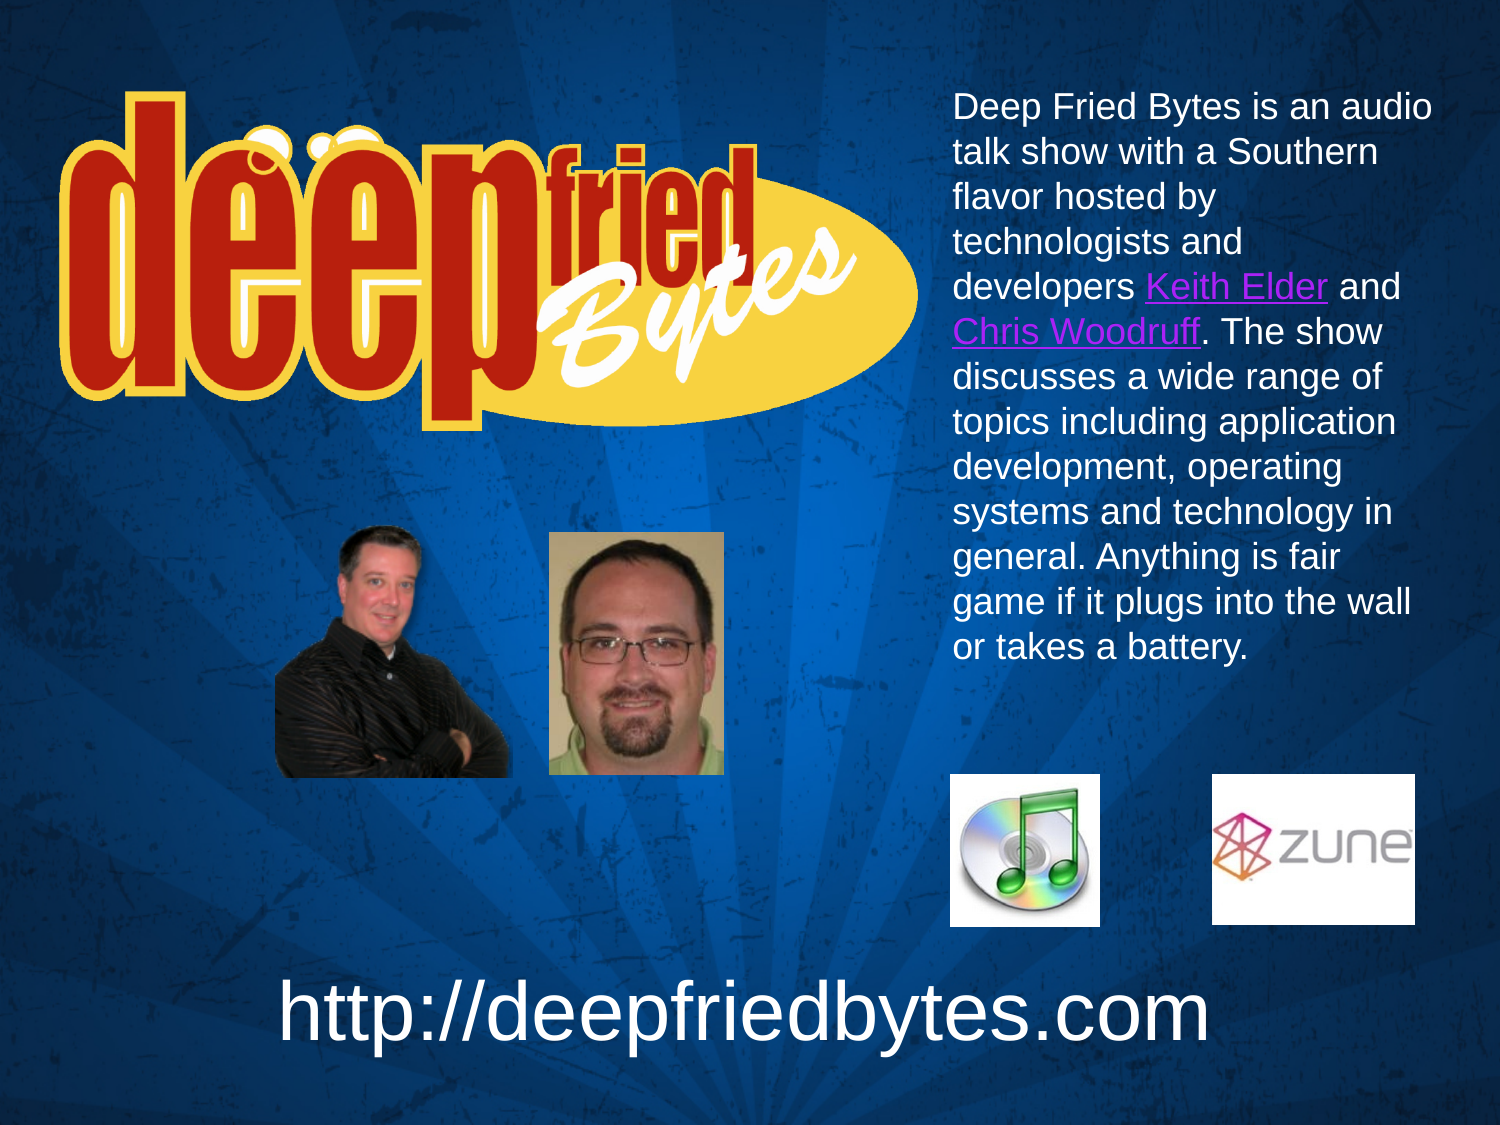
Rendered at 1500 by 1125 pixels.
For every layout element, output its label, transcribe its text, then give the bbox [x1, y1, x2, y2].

text_box Deep Fried Bytes is an audio talk show with a Southern flavor hosted by technologists and developers Keith Elder and Chris Woodruff. The show discusses a wide range of topics including application development, operating systems and technology in general. Anything is fair game if it plugs into the wall or takes a battery. [937, 74, 1450, 675]
picture [0, 0, 1500, 1125]
text_box http://deepfriedbytes.com [262, 950, 1275, 1065]
